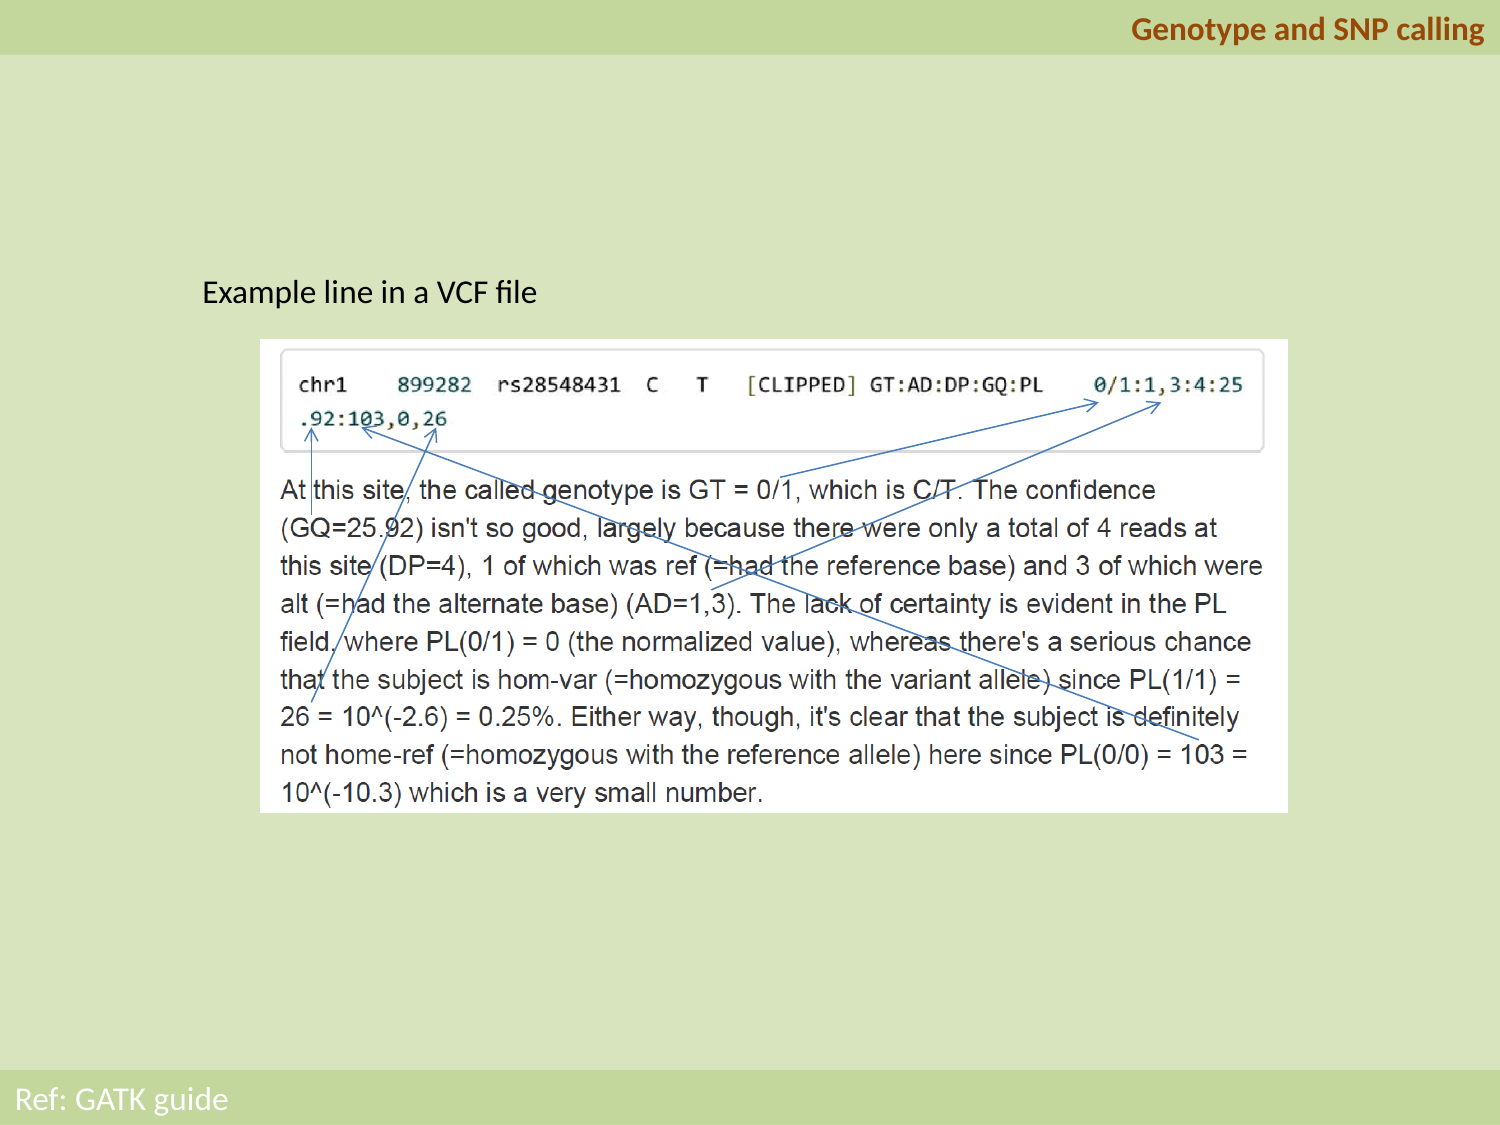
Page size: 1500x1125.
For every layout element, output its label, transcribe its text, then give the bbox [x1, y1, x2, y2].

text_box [360, 427, 1199, 741]
text_box Example line in a VCF file [187, 262, 850, 318]
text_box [311, 427, 358, 703]
text_box Ref: GATK guide [0, 1070, 1500, 1125]
text_box Genotype and SNP calling [0, 0, 1500, 55]
picture [259, 339, 1288, 813]
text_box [710, 402, 1162, 425]
